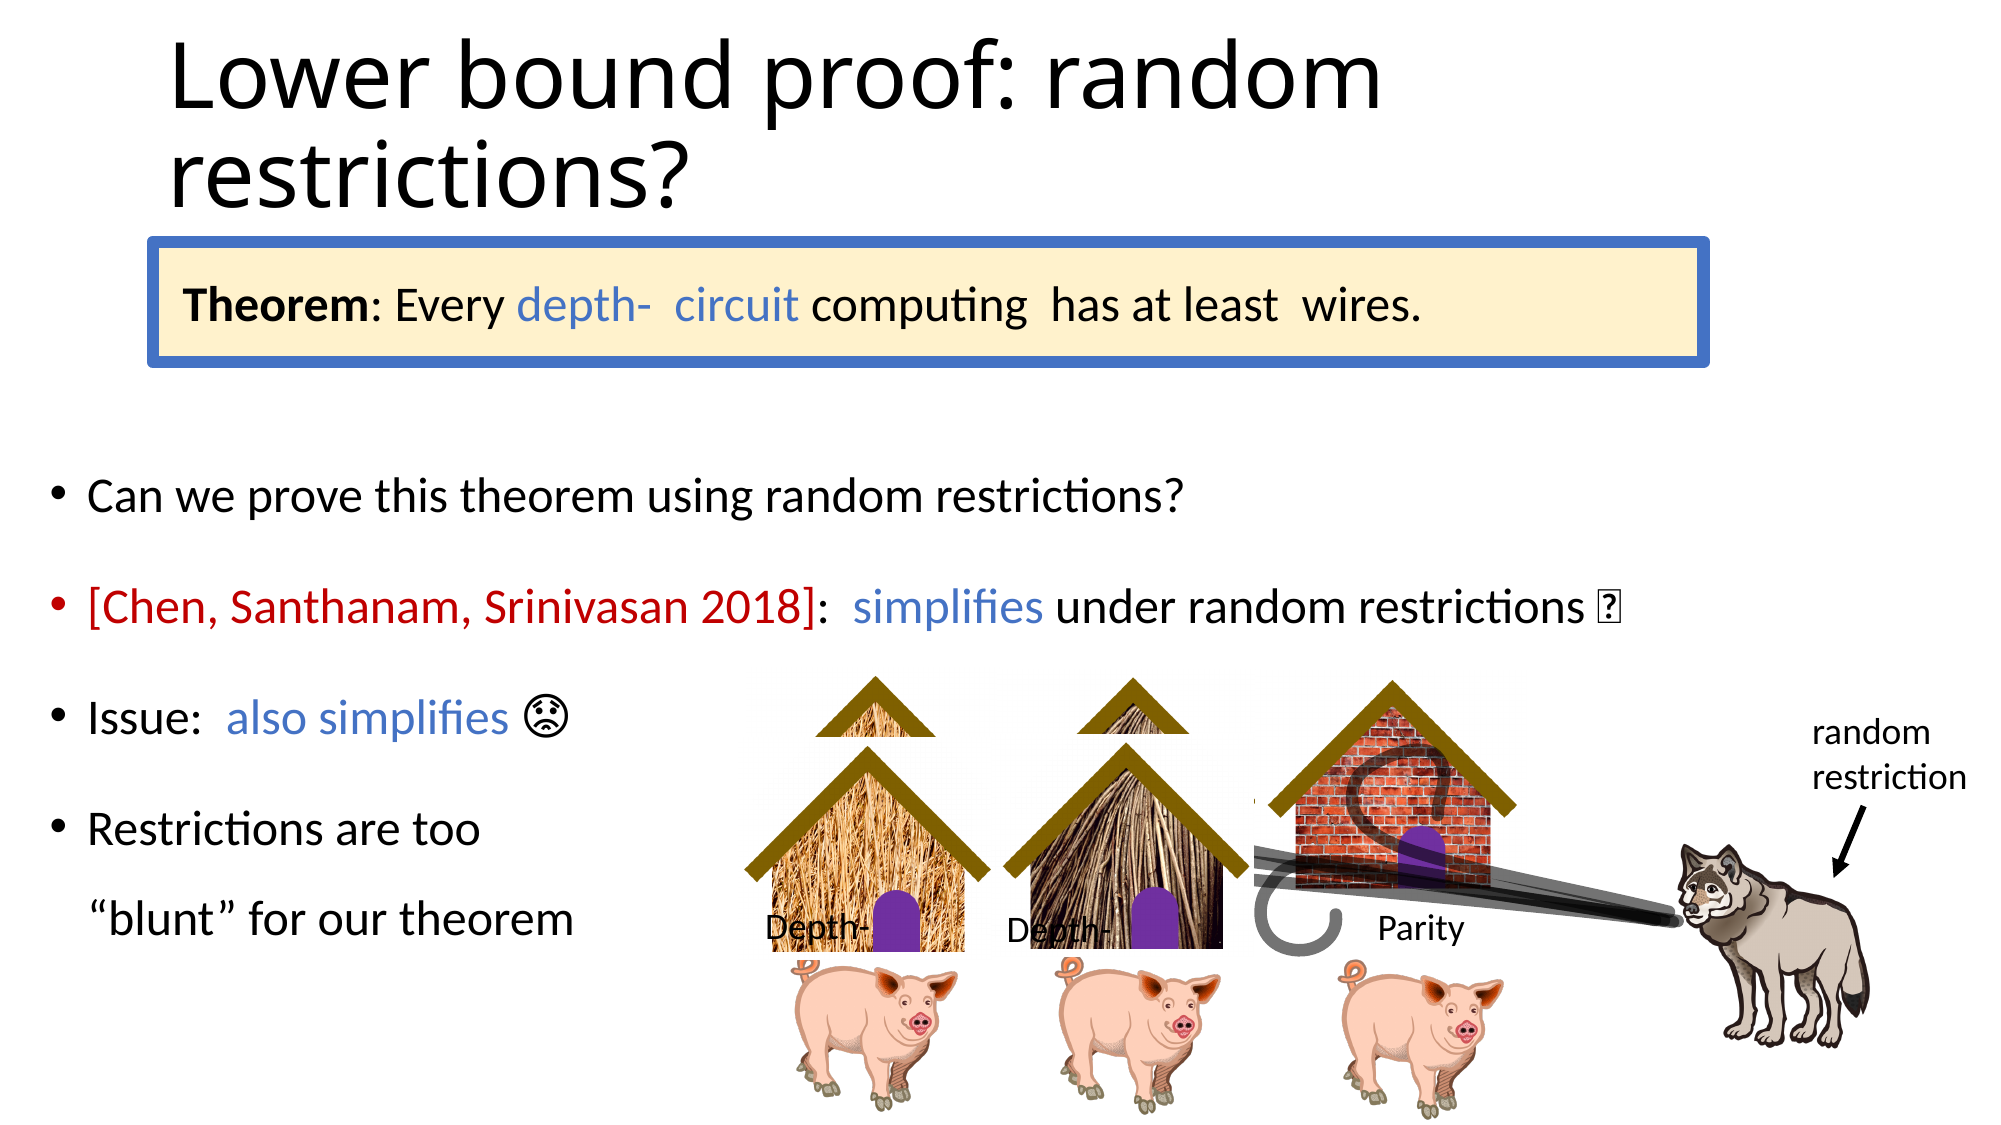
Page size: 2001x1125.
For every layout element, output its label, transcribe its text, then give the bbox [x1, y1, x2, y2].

picture [1332, 956, 1507, 1125]
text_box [1833, 805, 1864, 879]
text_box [1254, 741, 1678, 951]
text_box random restriction [1797, 699, 2000, 805]
text_box Parity [1362, 951, 1521, 956]
picture [738, 667, 1527, 1120]
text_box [1671, 837, 1876, 1055]
title Lower bound proof: random restrictions? [152, 19, 1878, 237]
